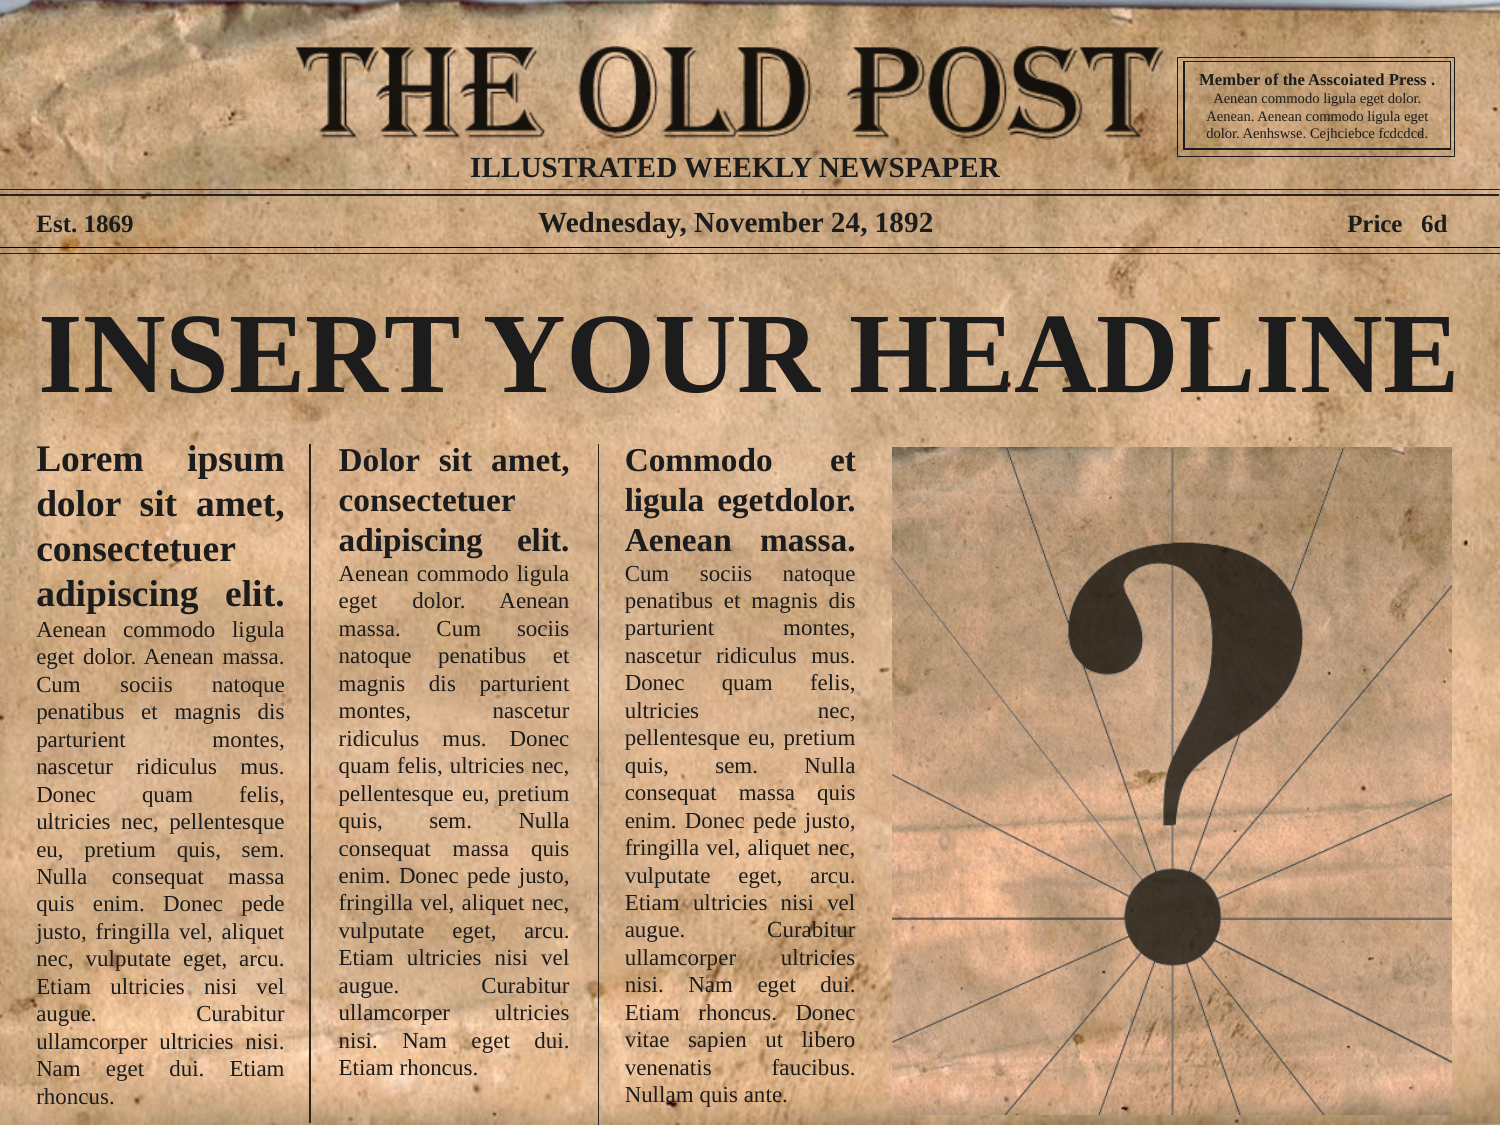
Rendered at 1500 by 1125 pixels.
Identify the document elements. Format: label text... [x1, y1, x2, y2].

text_box Wednesday, November 24, 1892 [640, 204, 949, 246]
text_box ILLUSTRATED WEEKLY NEWSPAPER [455, 148, 1015, 188]
picture [0, 196, 1500, 247]
text_box Est. 1869 [21, 204, 640, 246]
picture [0, 254, 1500, 1125]
text_box Lorem ipsum dolor sit amet, consectetuer adipiscing elit. Aenean commodo ligula eget dolor. Aenean massa. Cum sociis natoque penatibus et magnis dis parturient montes, nascetur ridiculus mus. Donec quam felis, ultricies nec, pellentesque eu, pretium quis, sem. Nulla consequat massa quis enim. Donec pede justo, fringilla vel, aliquet nec, vulputate eget, arcu. Etiam ultricies nisi vel augue. Curabitur ullamcorper ultricies nisi. Nam eget dui. Etiam rhoncus. [21, 427, 300, 1117]
picture [0, 248, 1500, 253]
text_box Price 6d [1275, 204, 1463, 245]
text_box INSERT YOUR HEADLINE [0, 270, 1499, 423]
text_box [1176, 56, 1457, 158]
picture [0, 0, 1500, 189]
picture [0, 190, 1500, 194]
text_box Dolor sit amet, consectetuer adipiscing elit. Aenean commodo ligula eget dolor. Aenean massa. Cum sociis natoque penatibus et magnis dis parturient montes, nascetur ridiculus mus. Donec quam felis, ultricies nec, pellentesque eu, pretium quis, sem. Nulla consequat massa quis enim. Donec pede justo, fringilla vel, aliquet nec, vulputate eget, arcu. Etiam ultricies nisi vel augue. Curabitur ullamcorper ultricies nisi. Nam eget dui. Etiam rhoncus. [323, 431, 585, 1088]
text_box Commodo et ligula egetdolor. Aenean massa. Cum sociis natoque penatibus et magnis dis parturient montes, nascetur ridiculus mus. Donec quam felis, ultricies nec, pellentesque eu, pretium quis, sem. Nulla consequat massa quis enim. Donec pede justo, fringilla vel, aliquet nec, vulputate eget, arcu. Etiam ultricies nisi vel augue. Curabitur ullamcorper ultricies nisi. Nam eget dui. Etiam rhoncus. Donec vitae sapien ut libero venenatis faucibus. Nullam quis ante. [610, 430, 871, 1115]
